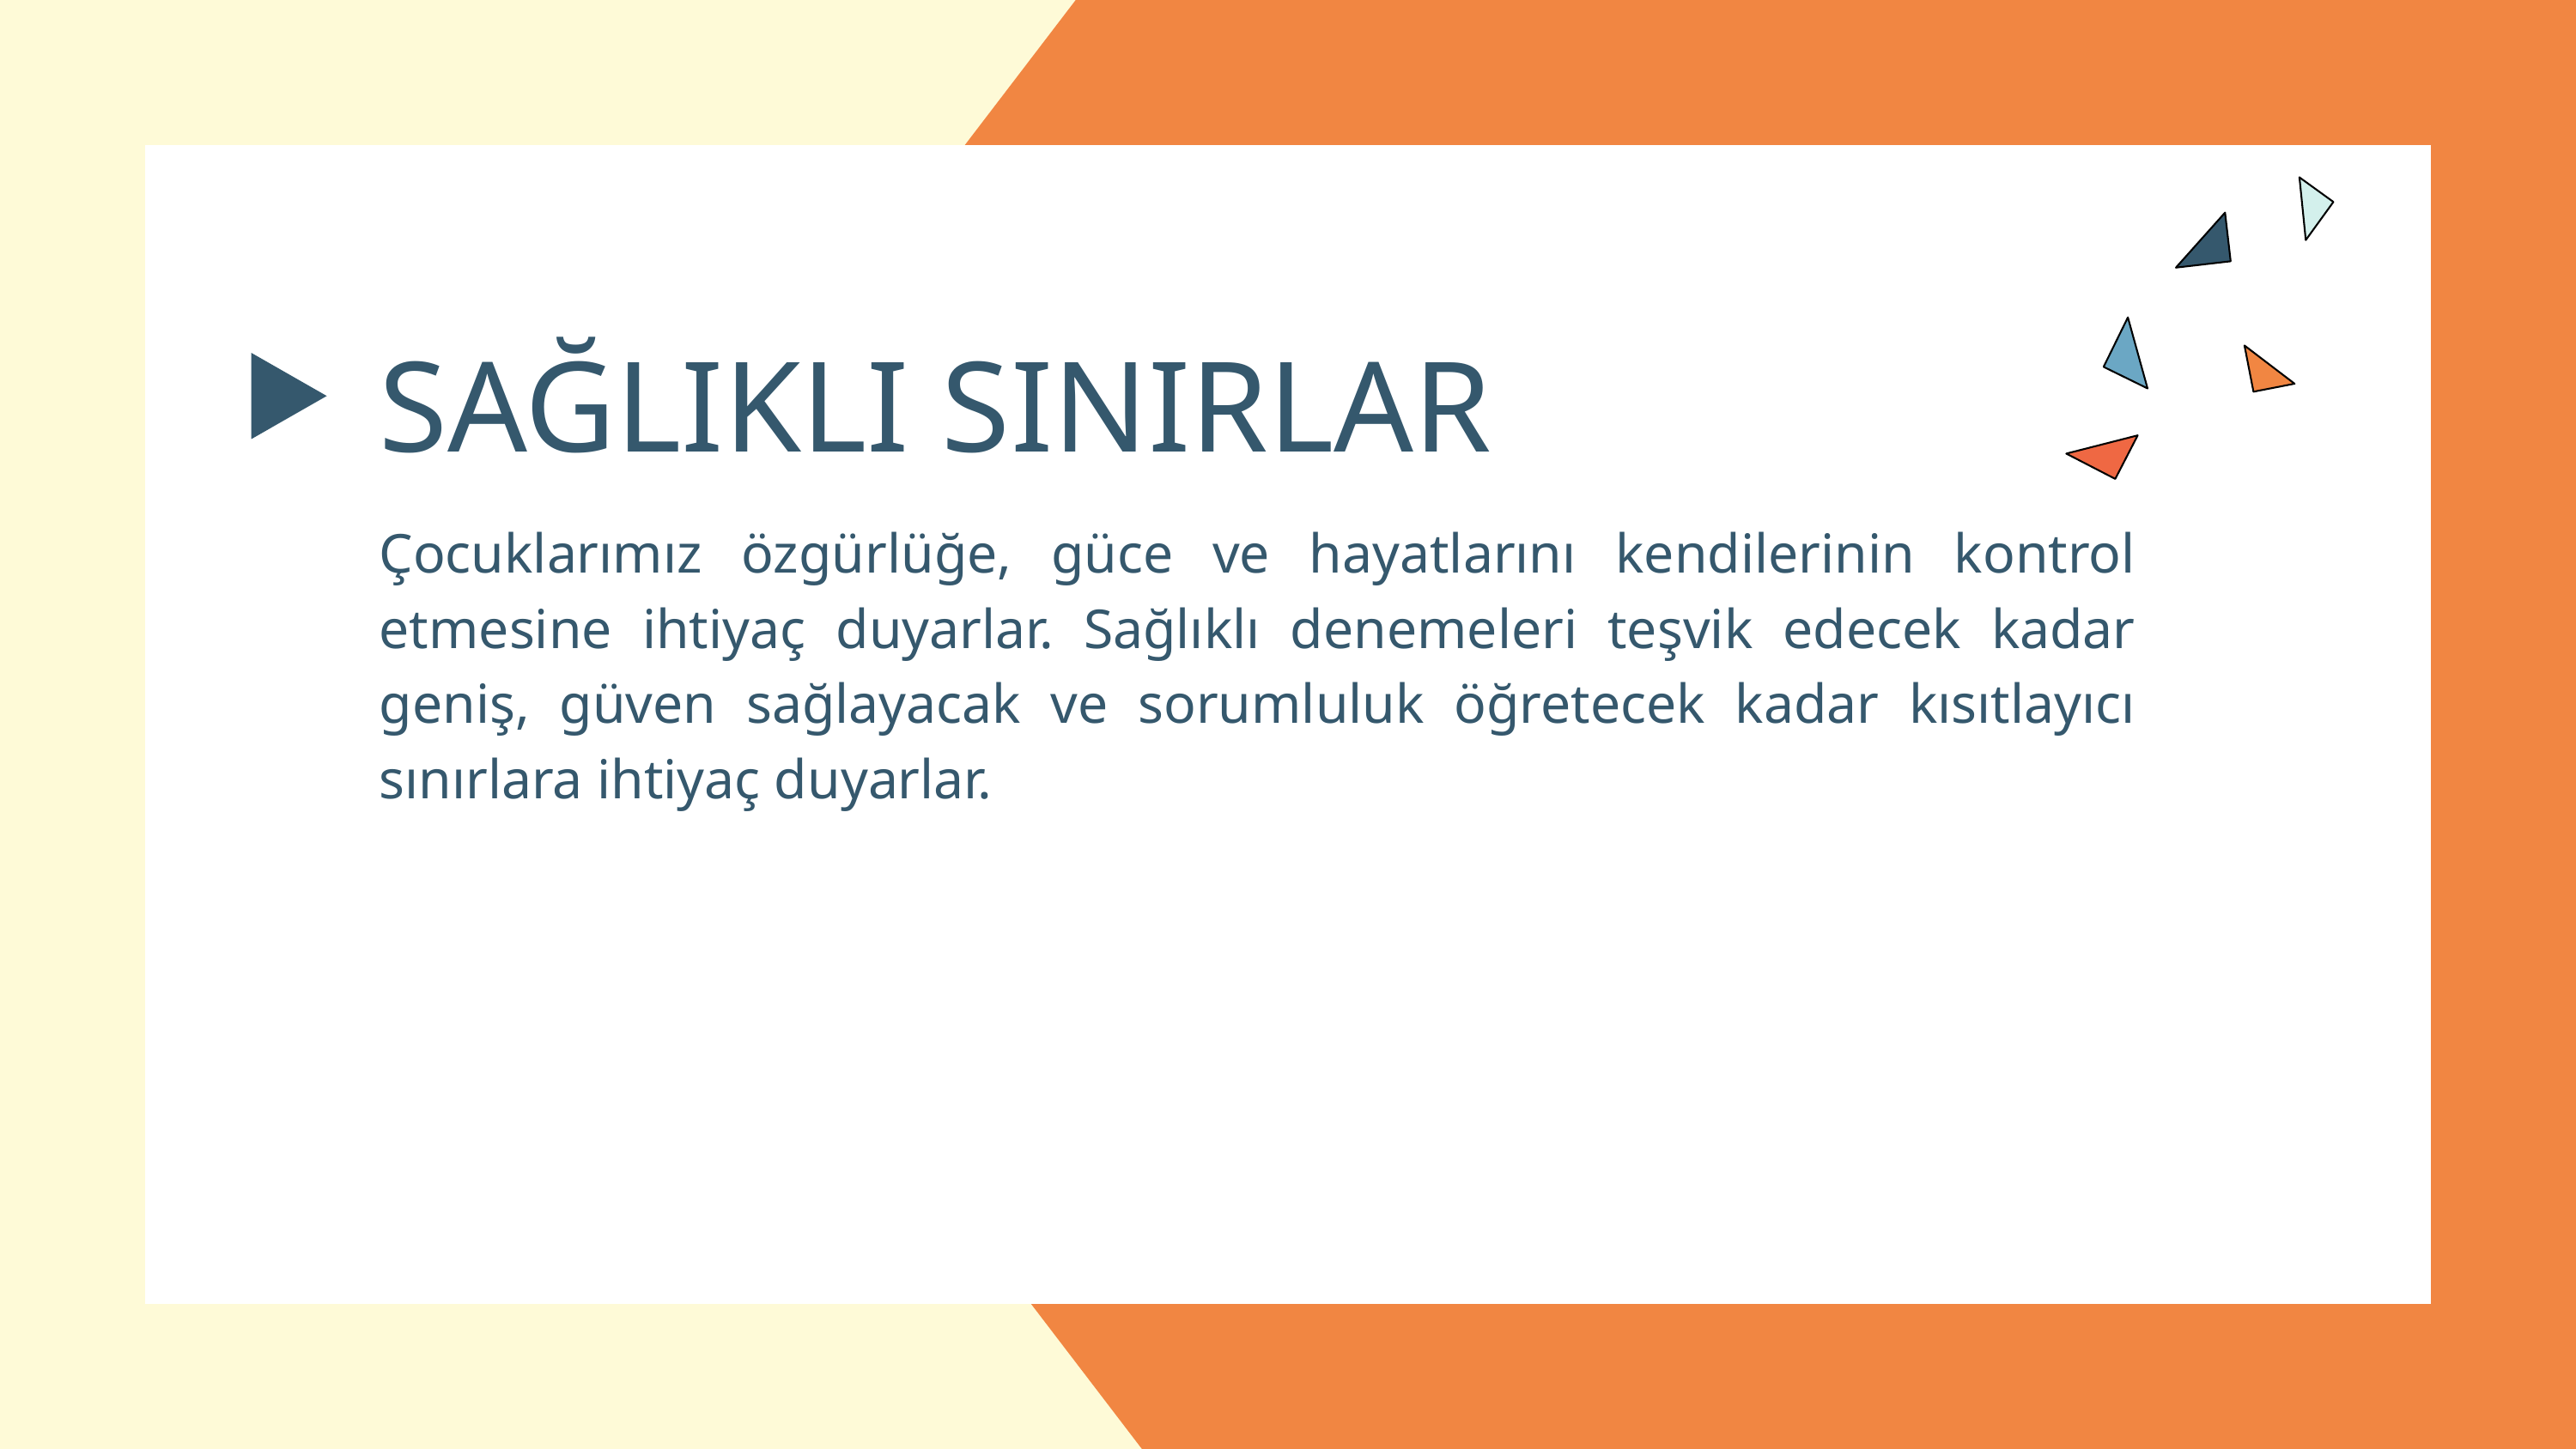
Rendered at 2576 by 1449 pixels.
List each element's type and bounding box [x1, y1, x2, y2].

text_box [2077, 416, 2127, 473]
text_box [144, 144, 2432, 1304]
text_box [246, 358, 333, 434]
text_box [555, 0, 2576, 1449]
text_box [2175, 212, 2226, 269]
text_box [2248, 340, 2291, 389]
text_box [2112, 324, 2163, 381]
text_box [2281, 185, 2324, 233]
